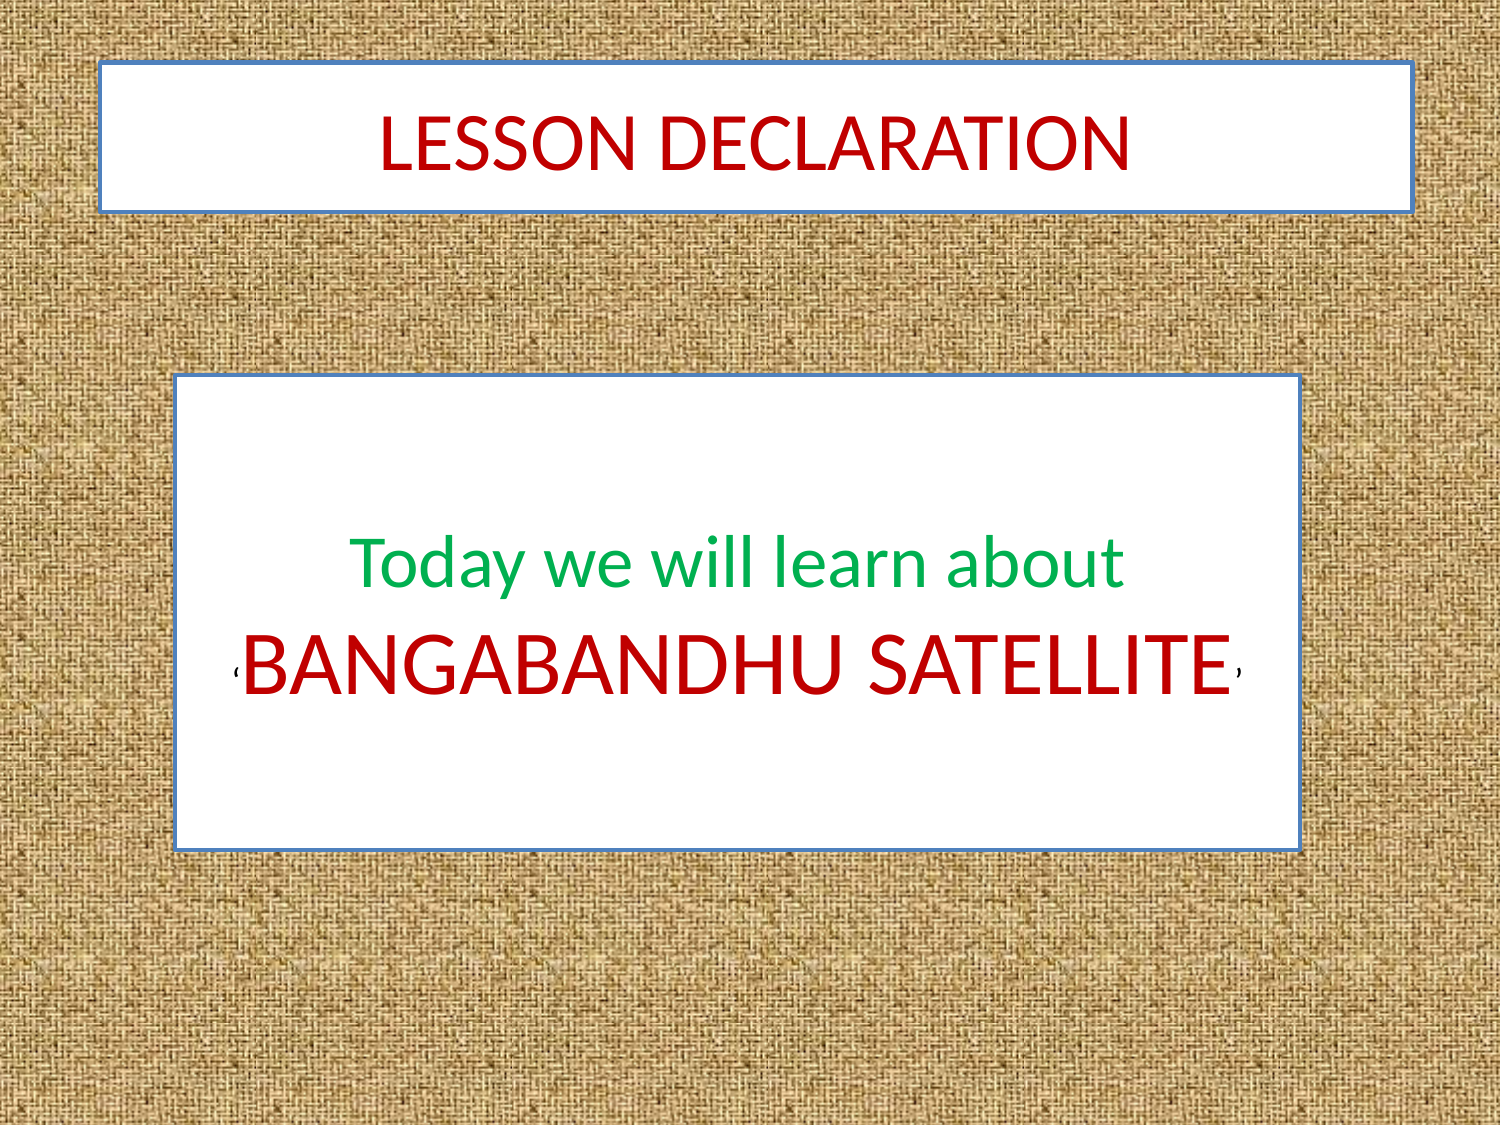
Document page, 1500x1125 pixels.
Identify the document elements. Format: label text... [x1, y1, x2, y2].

picture [0, 0, 1500, 1125]
text_box Today we will learn about ‘BANGABANDHU SATELLITE’ [173, 373, 1302, 852]
text_box LESSON DECLARATION [98, 60, 1415, 214]
